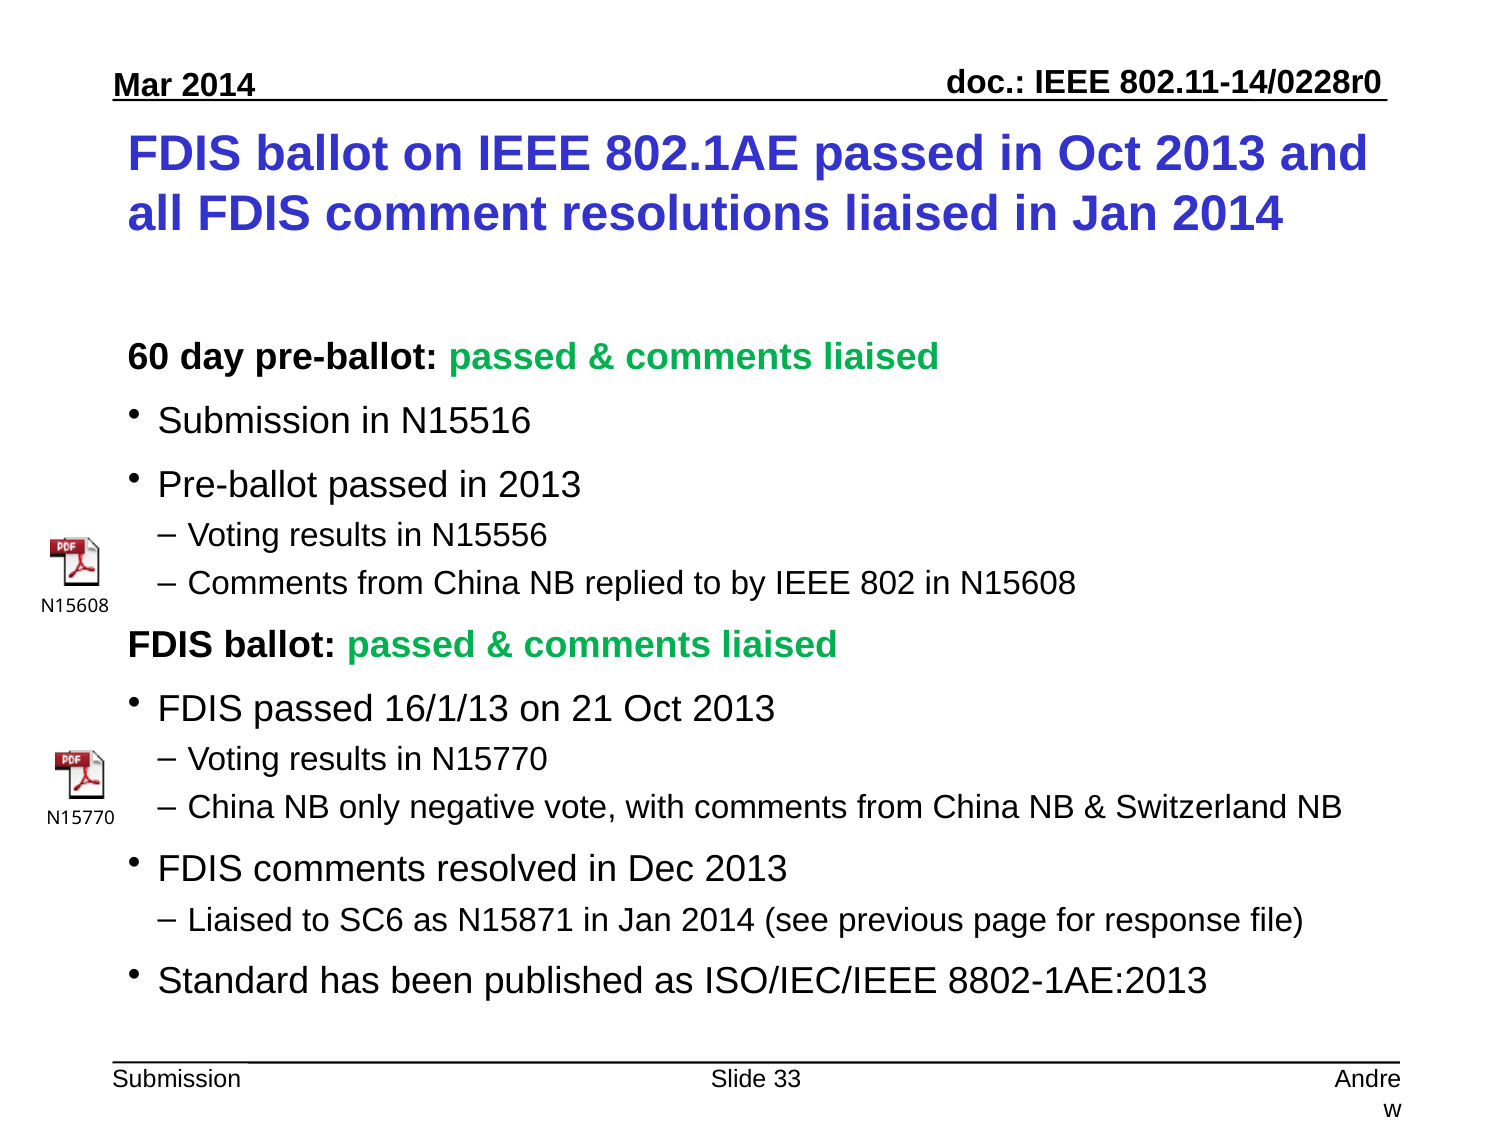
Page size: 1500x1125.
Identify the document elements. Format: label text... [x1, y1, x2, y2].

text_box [0, 535, 151, 663]
title FDIS ballot on IEEE 802.1AE passed in Oct 2013 and all FDIS comment resolutions liaised in Jan 2014 [112, 112, 1388, 288]
footer Andrew Myles, Cisco [1320, 1061, 1402, 1093]
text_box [5, 748, 157, 876]
list 60 day pre-ballot: passed & comments liaised Submission in N15516 Pre-ballot passed in 2013 Voting results in N15556 Comments from China NB replied to by IEEE 802 in N15608 FDIS ballot: passed & comments liaised FDIS passed 16/1/13 on 21 Oct 2013 Voting results in N15770 China NB only negative vote, with comments from China NB & Switzerland NB FDIS comments resolved in Dec 2013 Liaised to SC6 as N15871 in Jan 2014 (see previous page for response file) Standard has been published as ISO/IEC/IEEE 8802-1AE:2013 [112, 324, 1388, 1000]
slide_number Slide 33 [709, 1061, 803, 1093]
